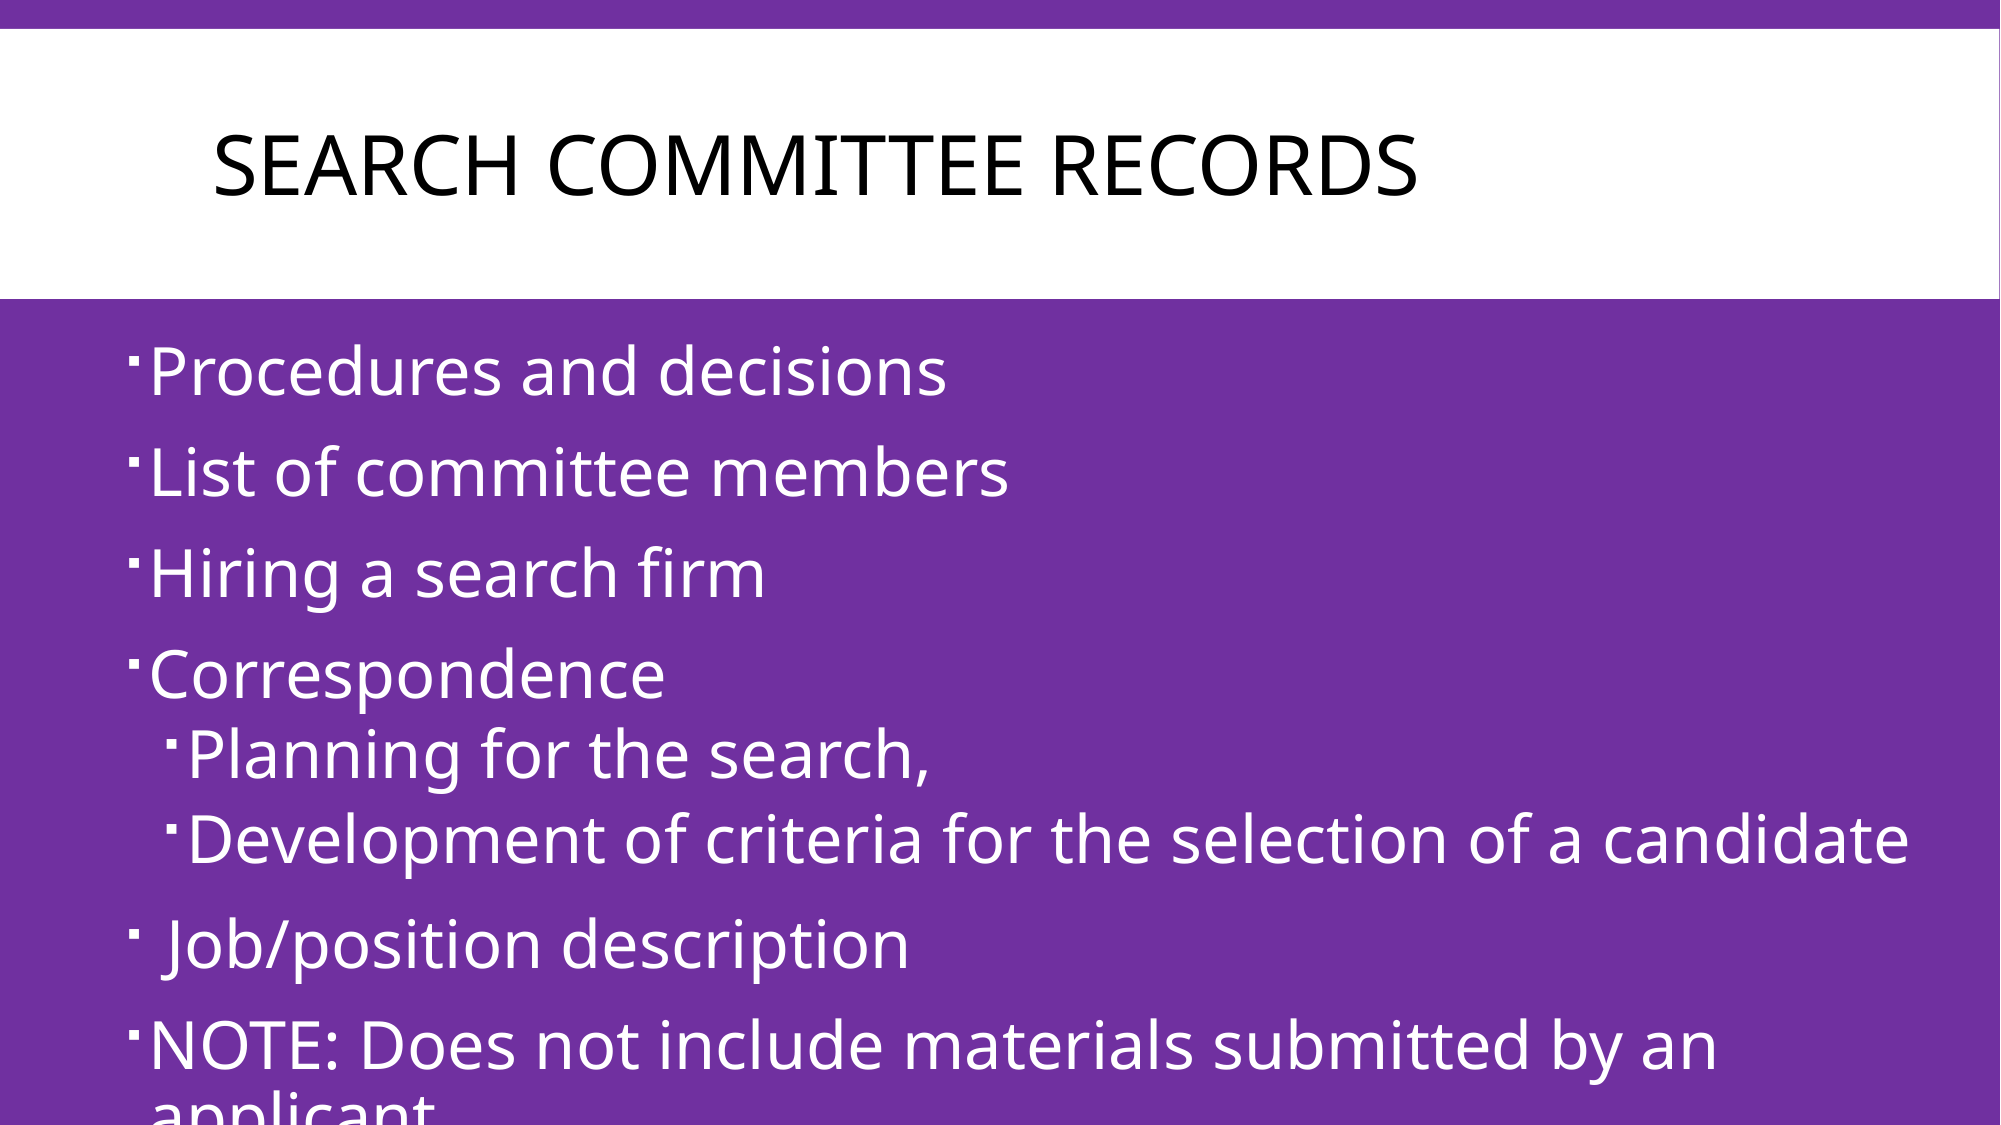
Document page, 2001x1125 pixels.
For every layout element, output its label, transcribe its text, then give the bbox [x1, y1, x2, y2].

list Procedures and decisions List of committee members Hiring a search firm Correspondence Planning for the search, Development of criteria for the selection of a candidate Job/position description NOTE: Does not include materials submitted by an applicant. [103, 329, 1956, 1084]
title Search Committee Records [197, 46, 1803, 295]
